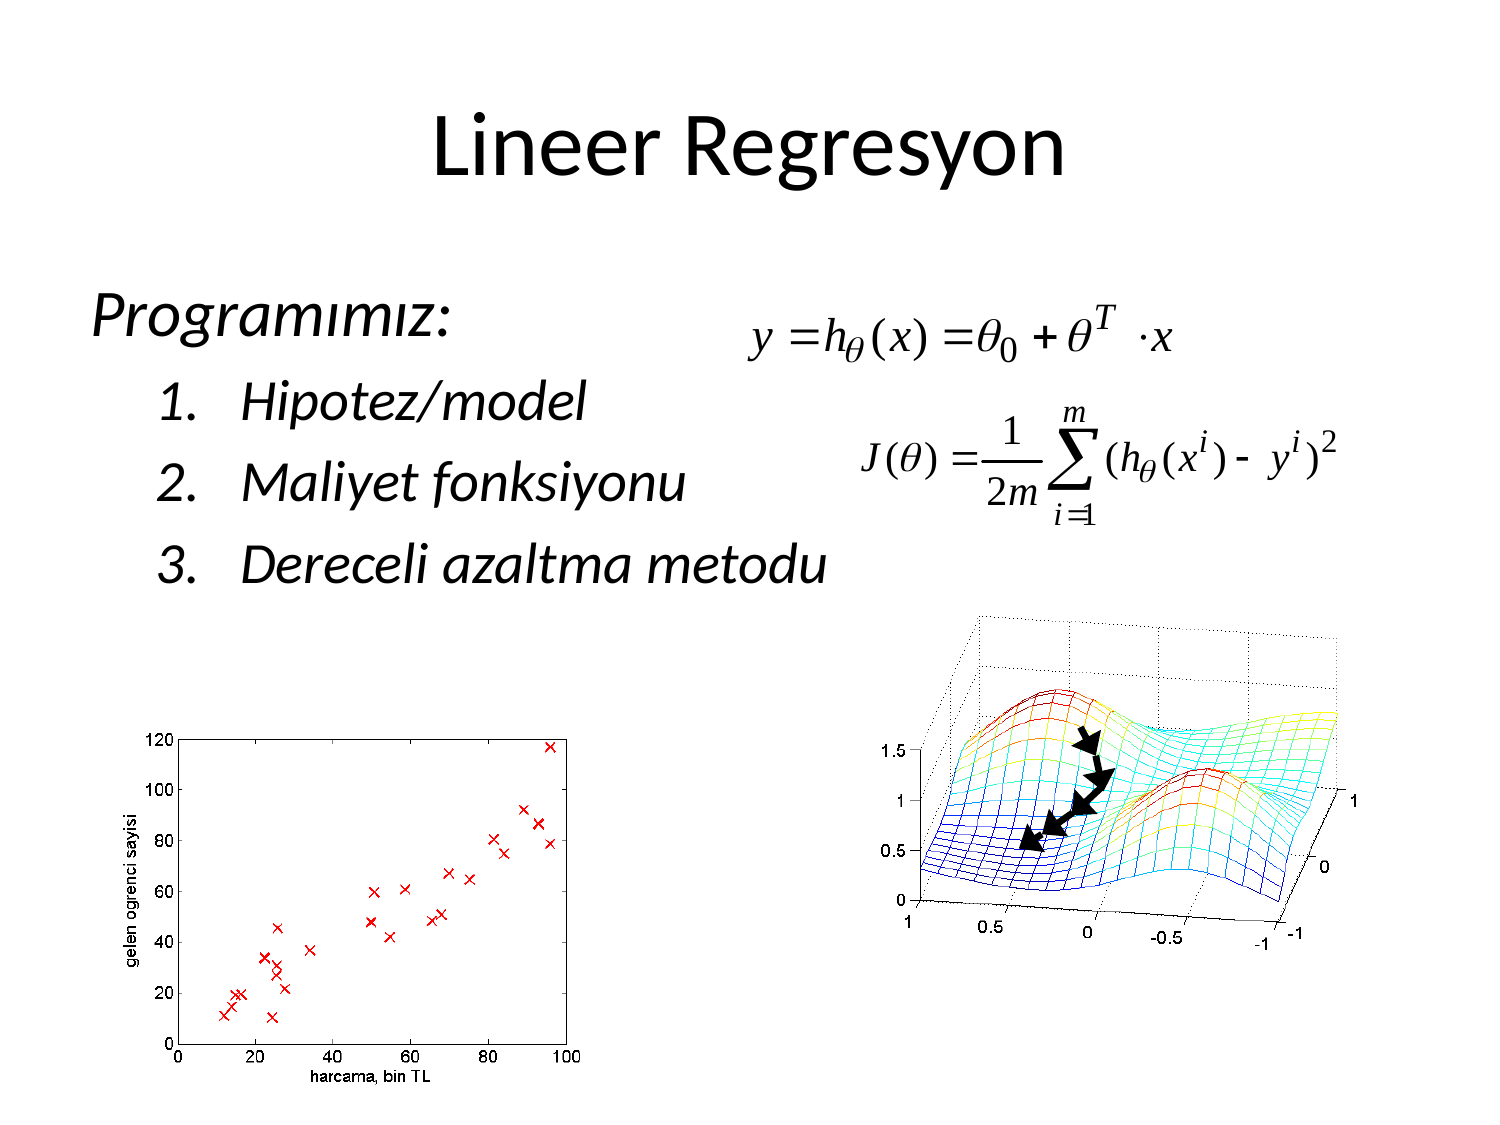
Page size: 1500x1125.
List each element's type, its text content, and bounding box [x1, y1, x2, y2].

list Programımız: Hipotez/model Maliyet fonksiyonu Dereceli azaltma metodu [75, 262, 1425, 800]
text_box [737, 287, 1183, 378]
picture [112, 712, 613, 1088]
title Lineer Regresyon [75, 45, 1425, 233]
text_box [849, 587, 1388, 963]
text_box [849, 387, 1352, 538]
